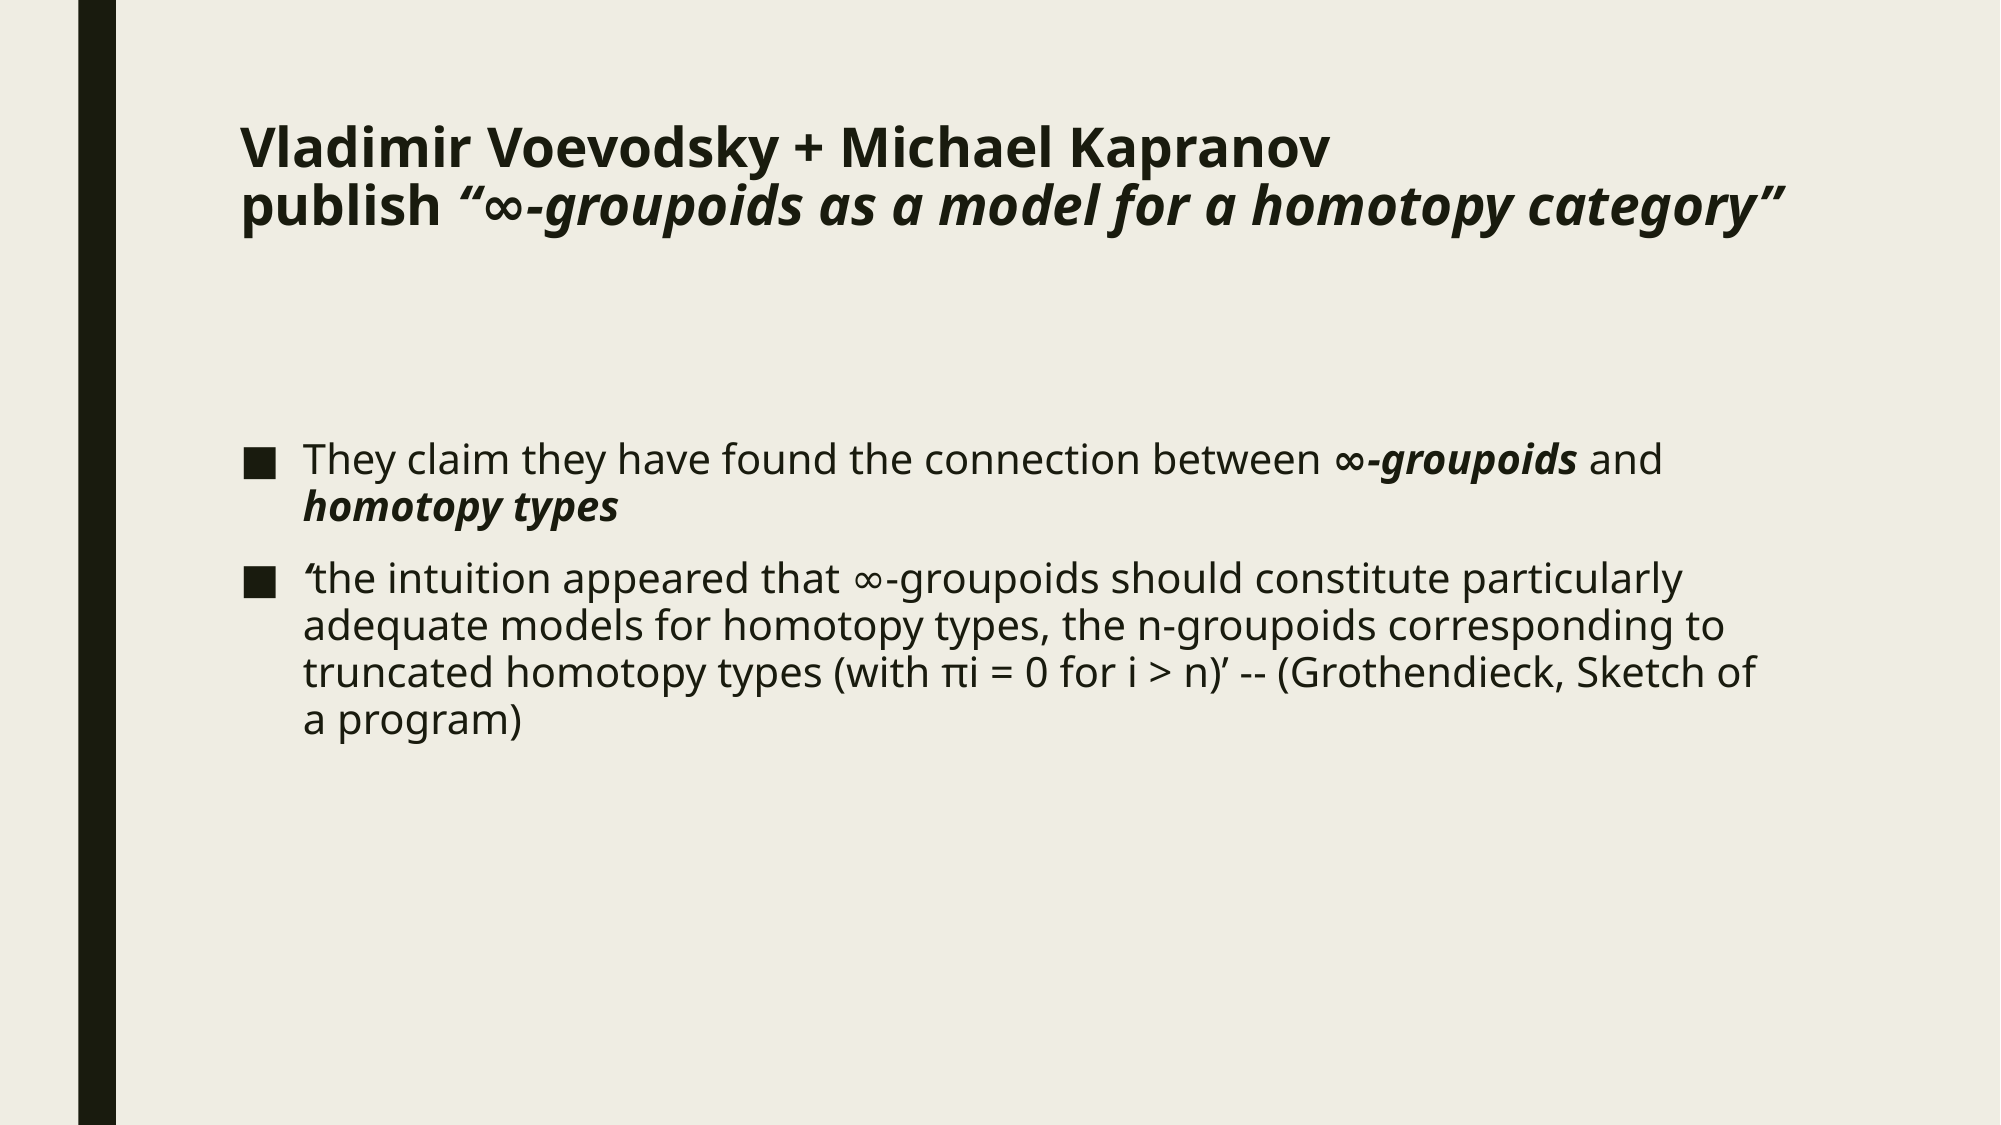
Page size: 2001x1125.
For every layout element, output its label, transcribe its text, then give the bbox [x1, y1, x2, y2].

list They claim they have found the connection between ∞-groupoids and homotopy types ‘the intuition appeared that ∞-groupoids should constitute particularly adequate models for homotopy types, the n-groupoids corresponding to truncated homotopy types (with πi = 0 for i > n)’ -- (Grothendieck, Sketch of a program) [225, 429, 1800, 963]
title Vladimir Voevodsky + Michael Kapranov publish “∞-groupoids as a model for a homotopy category” [225, 112, 1800, 357]
